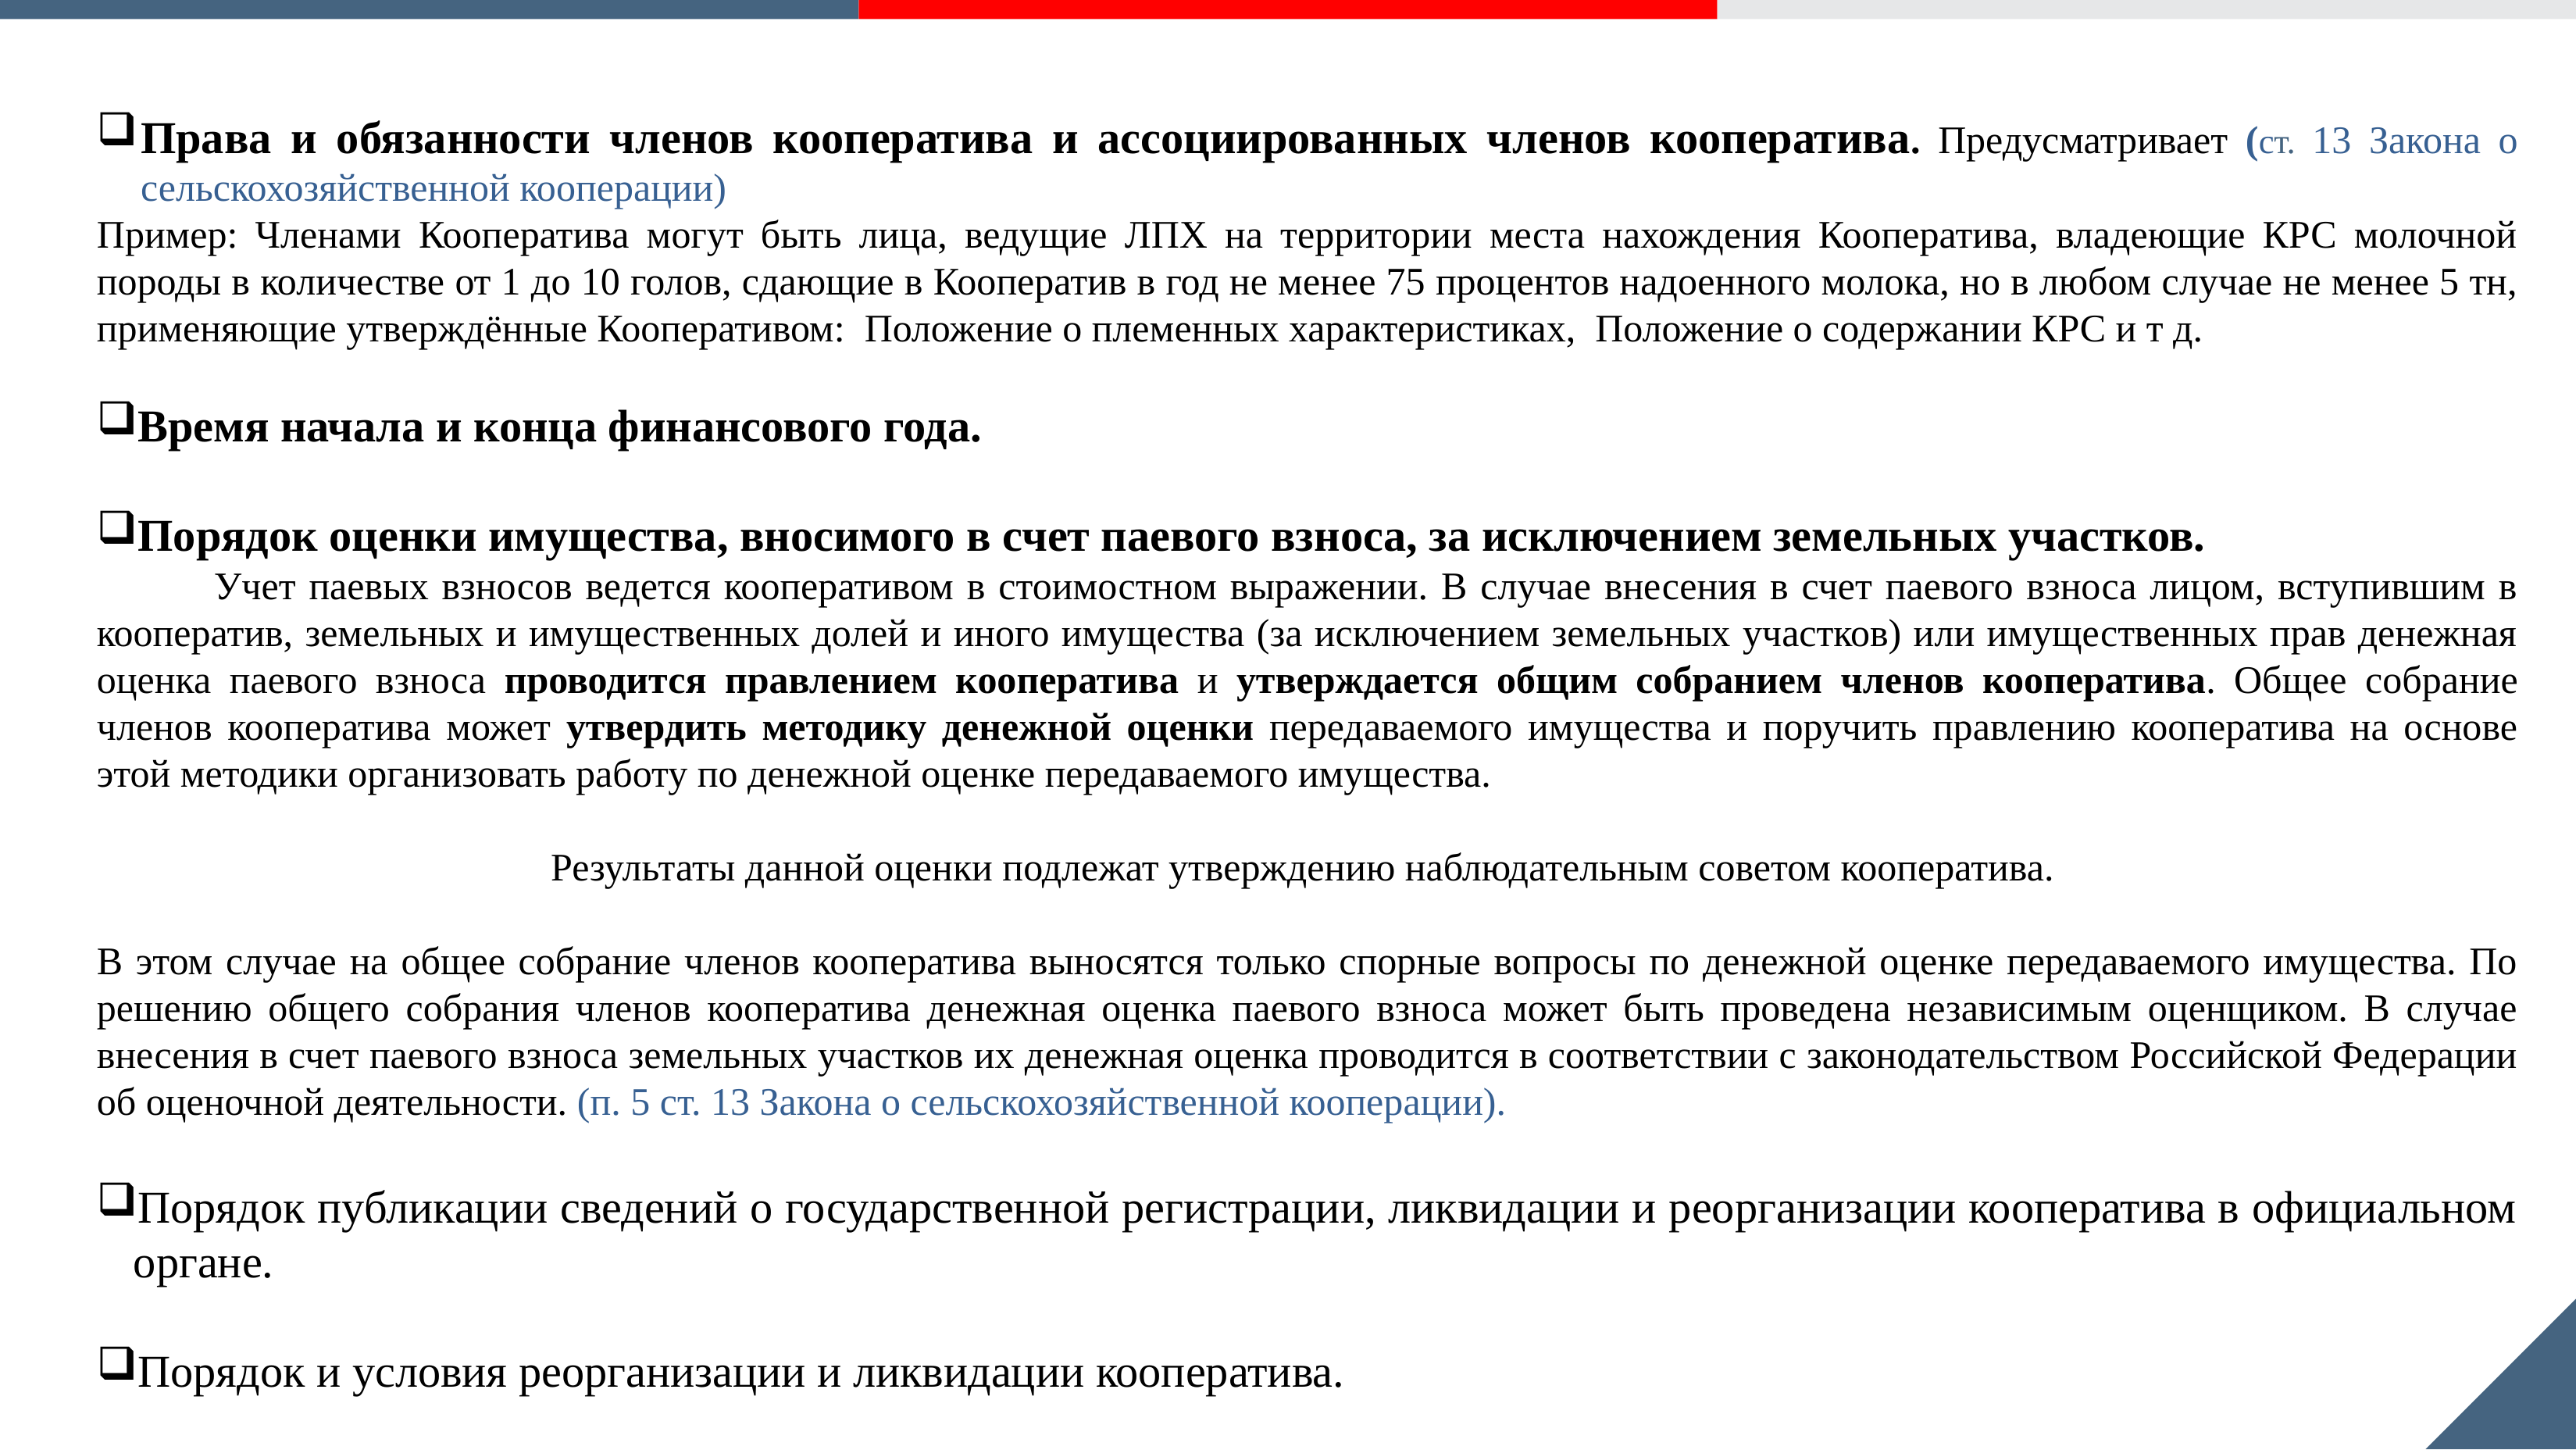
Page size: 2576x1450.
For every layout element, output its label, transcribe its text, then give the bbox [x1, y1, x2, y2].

list Права и обязанности членов кооператива и ассоциированных членов кооператива. Предусматривает (ст. 13 Закона о сельскохозяйственной кооперации) Пример: Членами Кооператива могут быть лица, ведущие ЛПХ на территории места нахождения Кооператива, владеющие КРС молочной породы в количестве от 1 до 10 голов, сдающие в Кооператив в год не менее 75 процентов надоенного молока, но в любом случае не менее 5 тн, применяющие утверждённые Кооперативом: Положение о племенных характеристиках, Положение о содержании КРС и т д. Время начала и конца финансового года. Порядок оценки имущества, вносимого в счет паевого взноса, за исключением земельных участков. Учет паевых взносов ведется кооперативом в стоимостном выражении. В случае внесения в счет паевого взноса лицом, вступившим в кооператив, земельных и имущественных долей и иного имущества (за исключением земельных участков) или имущественных прав денежная оценка паевого взноса проводится правлением кооператива и утверждается общим собранием членов кооператива. Общее собрание членов кооператива может утвердить методику денежной оценки передаваемого имущества и поручить правлению кооператива на основе этой методики организовать работу по денежной оценке передаваемого имущества. Результаты данной оценки подлежат утверждению наблюдательным советом кооператива. В этом случае на общее собрание членов кооператива выносятся только спорные вопросы по денежной оценке передаваемого имущества. По решению общего собрания членов кооператива денежная оценка паевого взноса может быть проведена независимым оценщиком. В случае внесения в счет паевого взноса земельных участков их денежная оценка проводится в соответствии с законодательством Российской Федерации об оценочной деятельности. (п. 5 ст. 13 Закона о сельскохозяйственной кооперации). Порядок публикации сведений о государственной регистрации, ликвидации и реорганизации кооператива в официальном органе. Порядок и условия реорганизации и ликвидации кооператива. [96, 60, 2518, 1450]
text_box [0, 0, 2576, 20]
